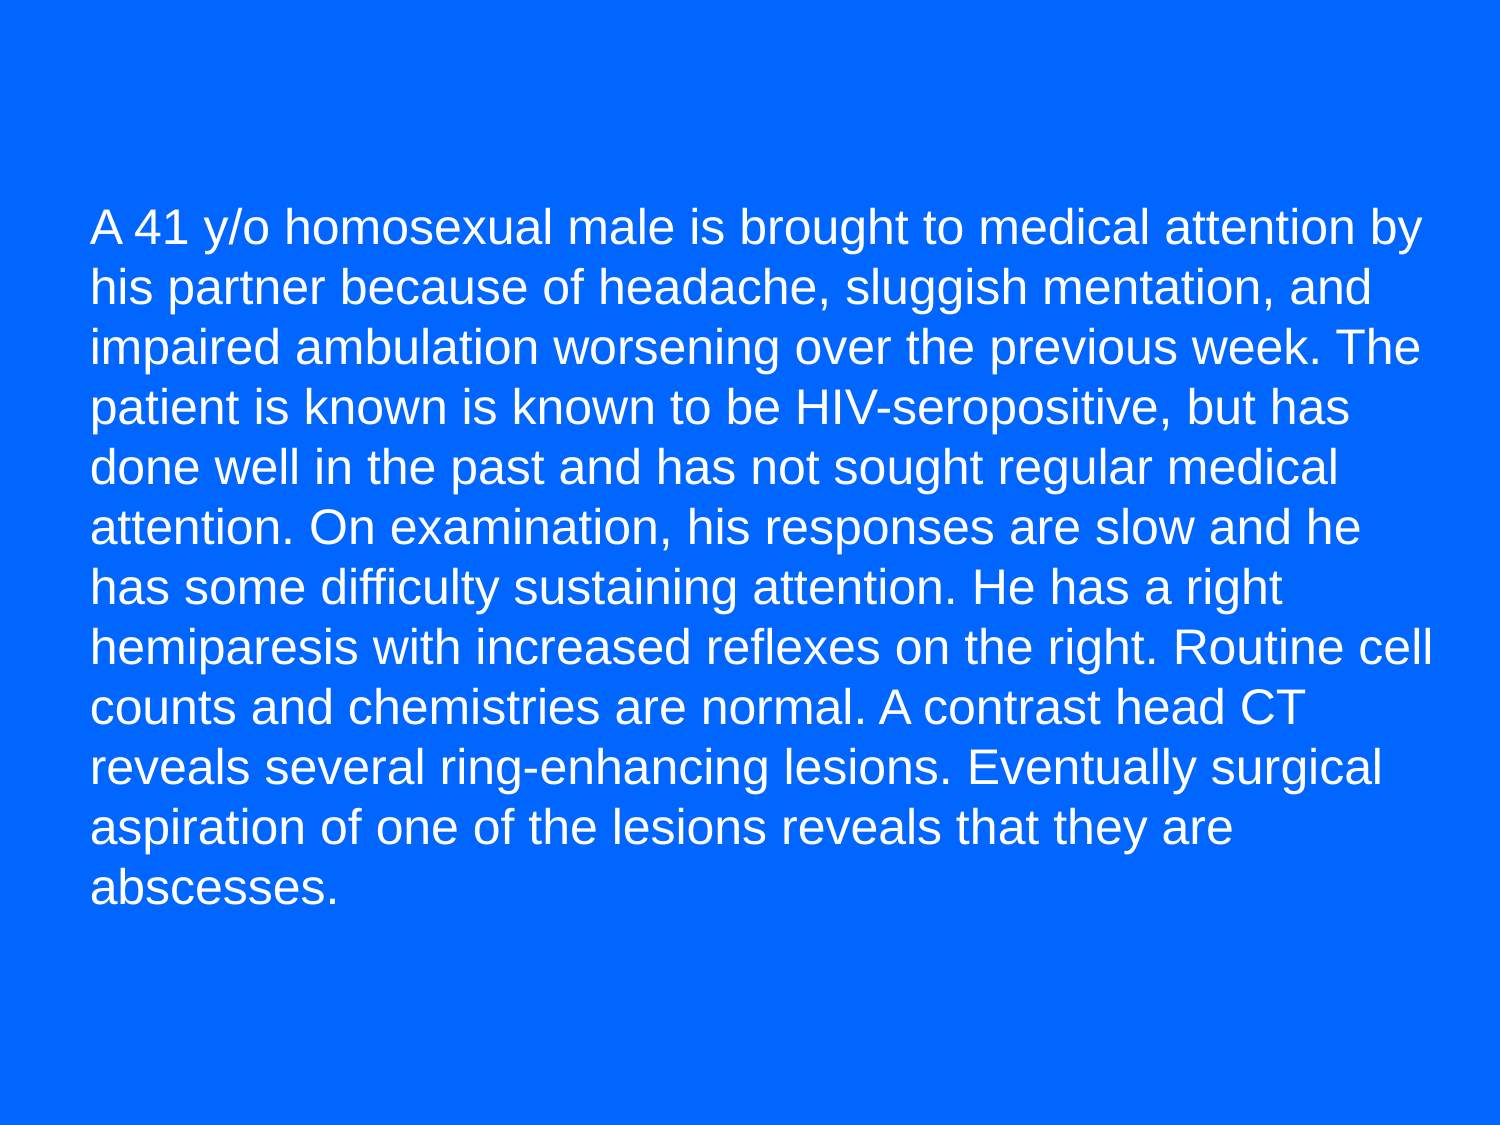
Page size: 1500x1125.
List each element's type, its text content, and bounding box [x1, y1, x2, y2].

text_box A 41 y/o homosexual male is brought to medical attention by his partner because of headache, sluggish mentation, and impaired ambulation worsening over the previous week. The patient is known is known to be HIV-seropositive, but has done well in the past and has not sought regular medical attention. On examination, his responses are slow and he has some difficulty sustaining attention. He has a right hemiparesis with increased reflexes on the right. Routine cell counts and chemistries are normal. A contrast head CT reveals several ring-enhancing lesions. Eventually surgical aspiration of one of the lesions reveals that they are abscesses. [75, 187, 1463, 923]
